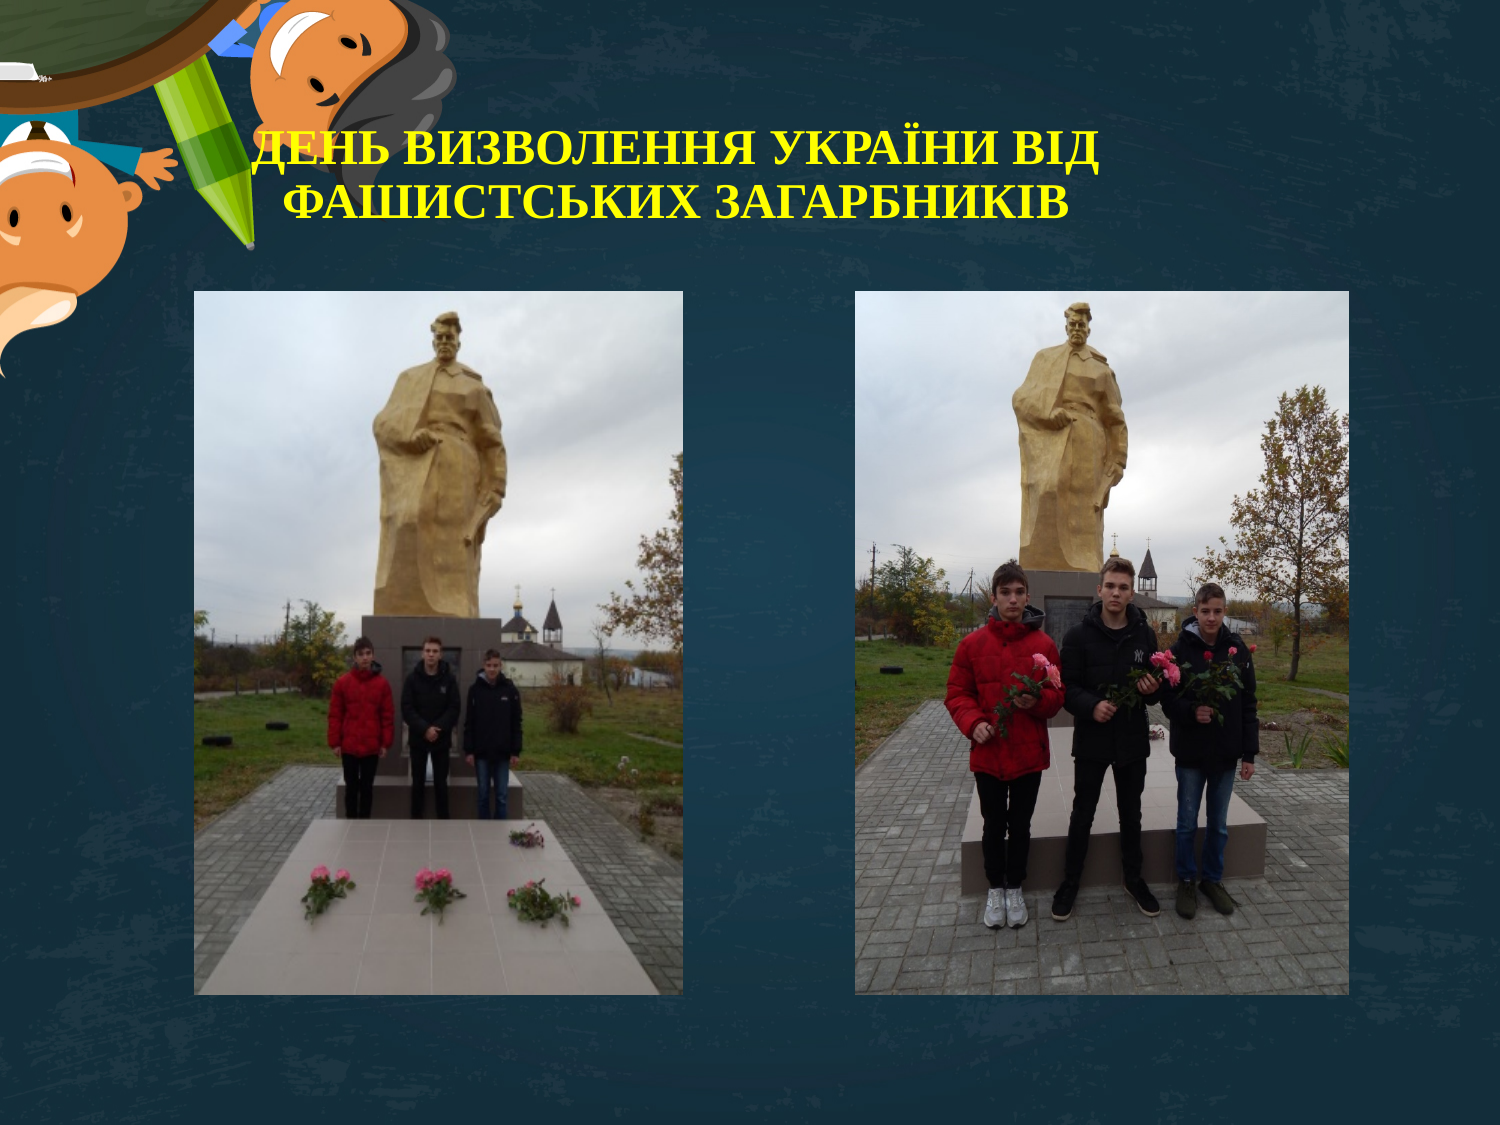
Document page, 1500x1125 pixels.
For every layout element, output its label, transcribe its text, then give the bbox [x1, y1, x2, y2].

picture [0, 0, 1500, 1125]
title День Визволення України від фашистських загарбників [41, 33, 1310, 317]
